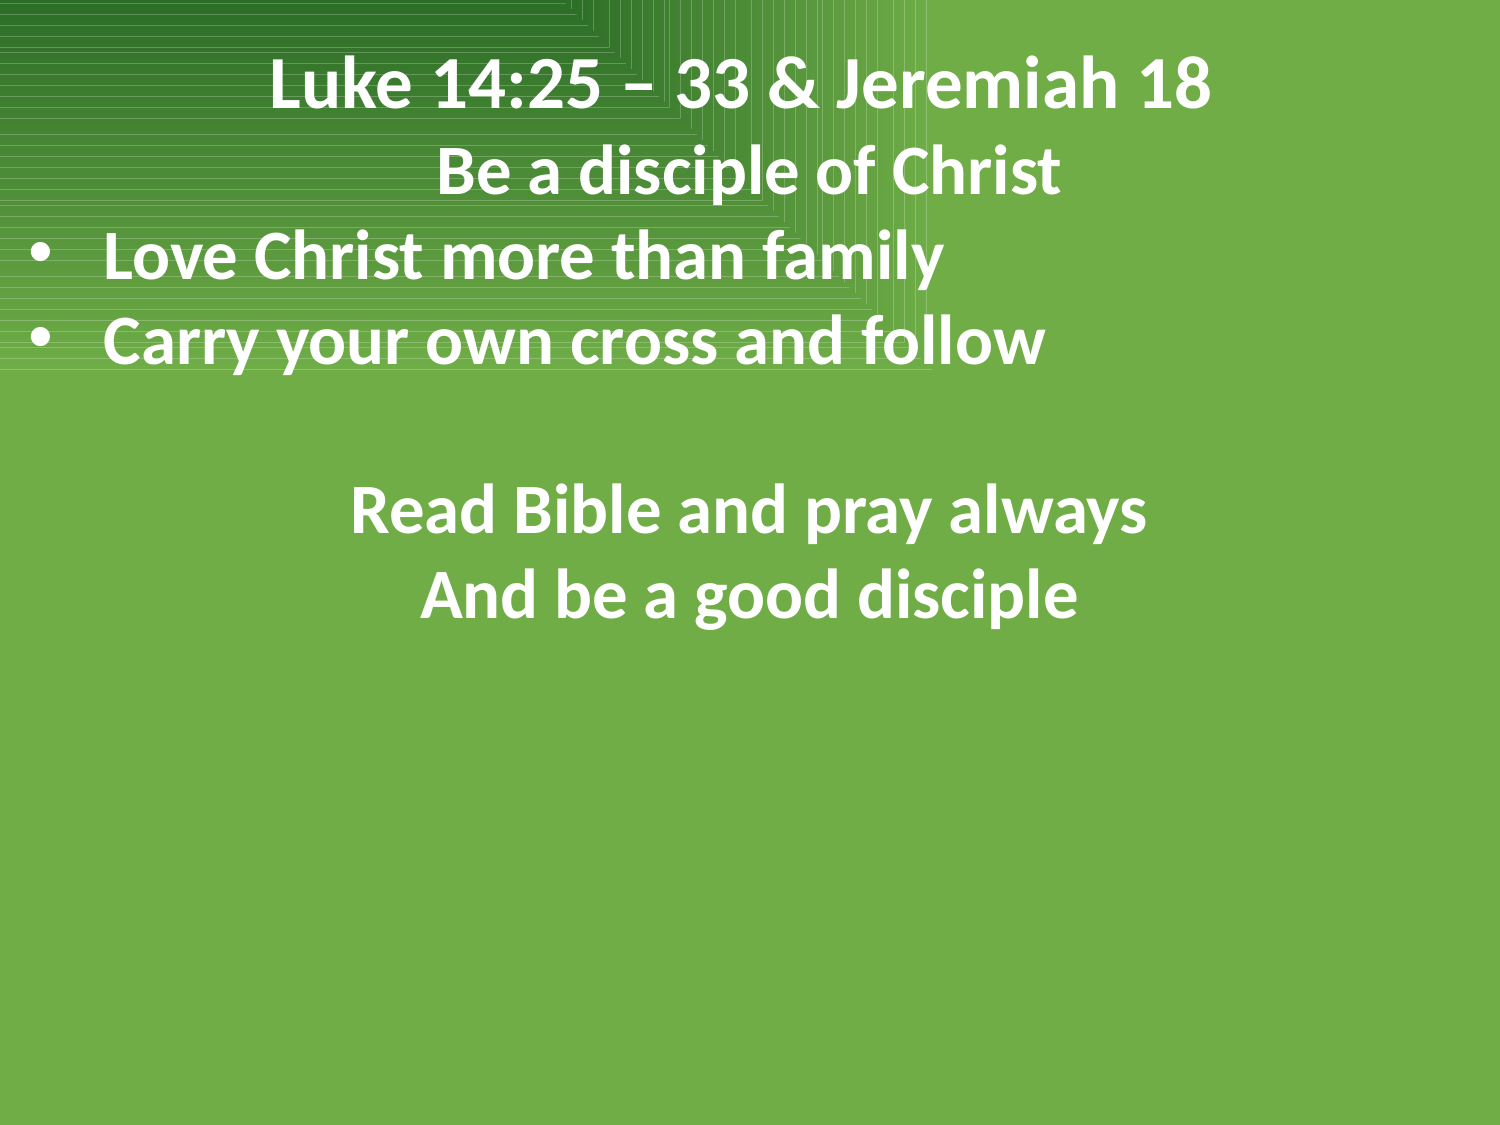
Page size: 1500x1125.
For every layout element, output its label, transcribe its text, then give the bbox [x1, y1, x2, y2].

subtitle Luke 14:25 – 33 & Jeremiah 18 Be a disciple of Christ Love Christ more than family Carry your own cross and follow Read Bible and pray always And be a good disciple [13, 26, 1487, 1112]
